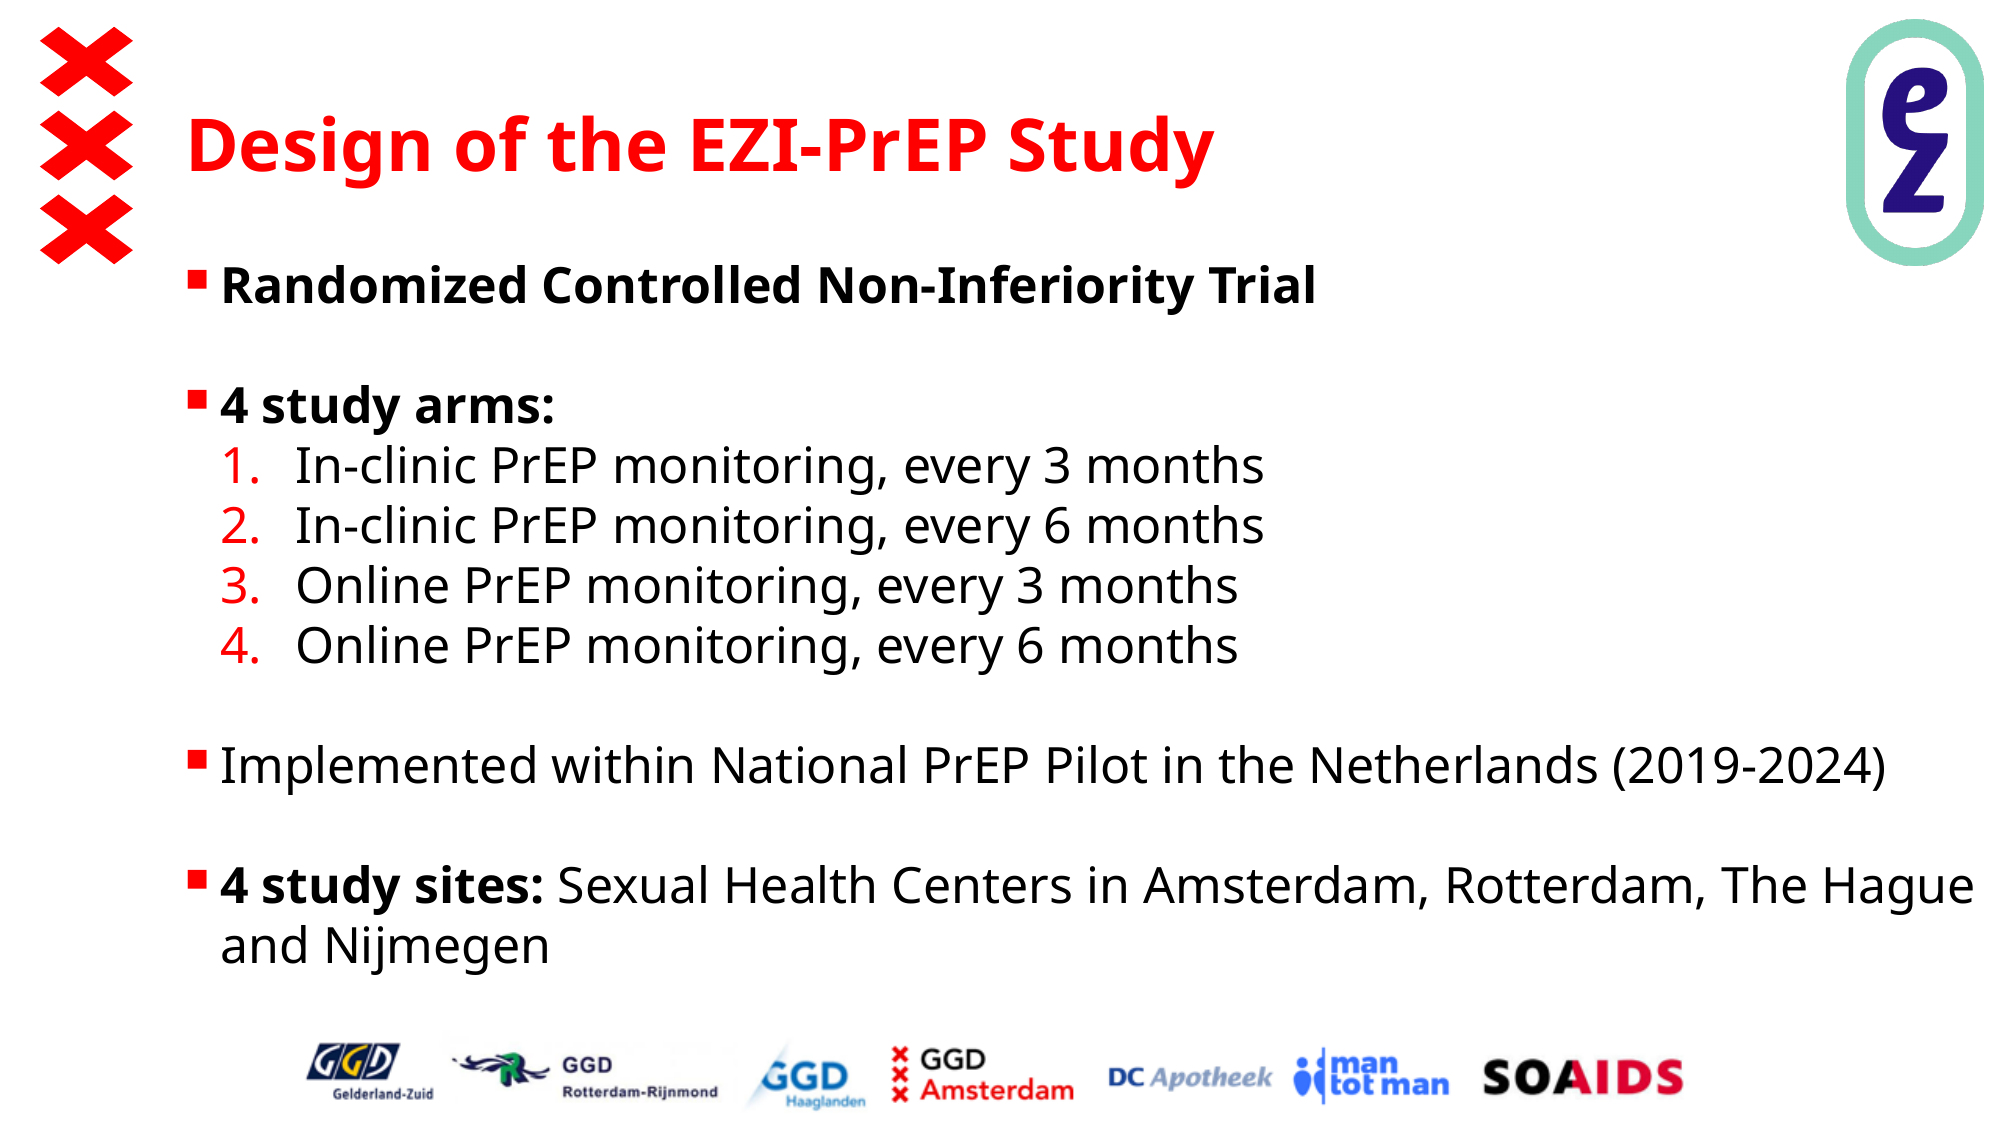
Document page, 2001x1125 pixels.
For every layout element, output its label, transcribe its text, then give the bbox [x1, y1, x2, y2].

title Design of the EZI-PrEP Study [184, 48, 1431, 236]
picture [1846, 18, 1984, 266]
picture [293, 1029, 1707, 1125]
list Randomized Controlled Non-Inferiority Trial 4 study arms: In-clinic PrEP monitoring, every 3 months In-clinic PrEP monitoring, every 6 months Online PrEP monitoring, every 3 months Online PrEP monitoring, every 6 months Implemented within National PrEP Pilot in the Netherlands (2019-2024) 4 study sites: Sexual Health Centers in Amsterdam, Rotterdam, The Hague and Nijmegen [184, 253, 1990, 965]
